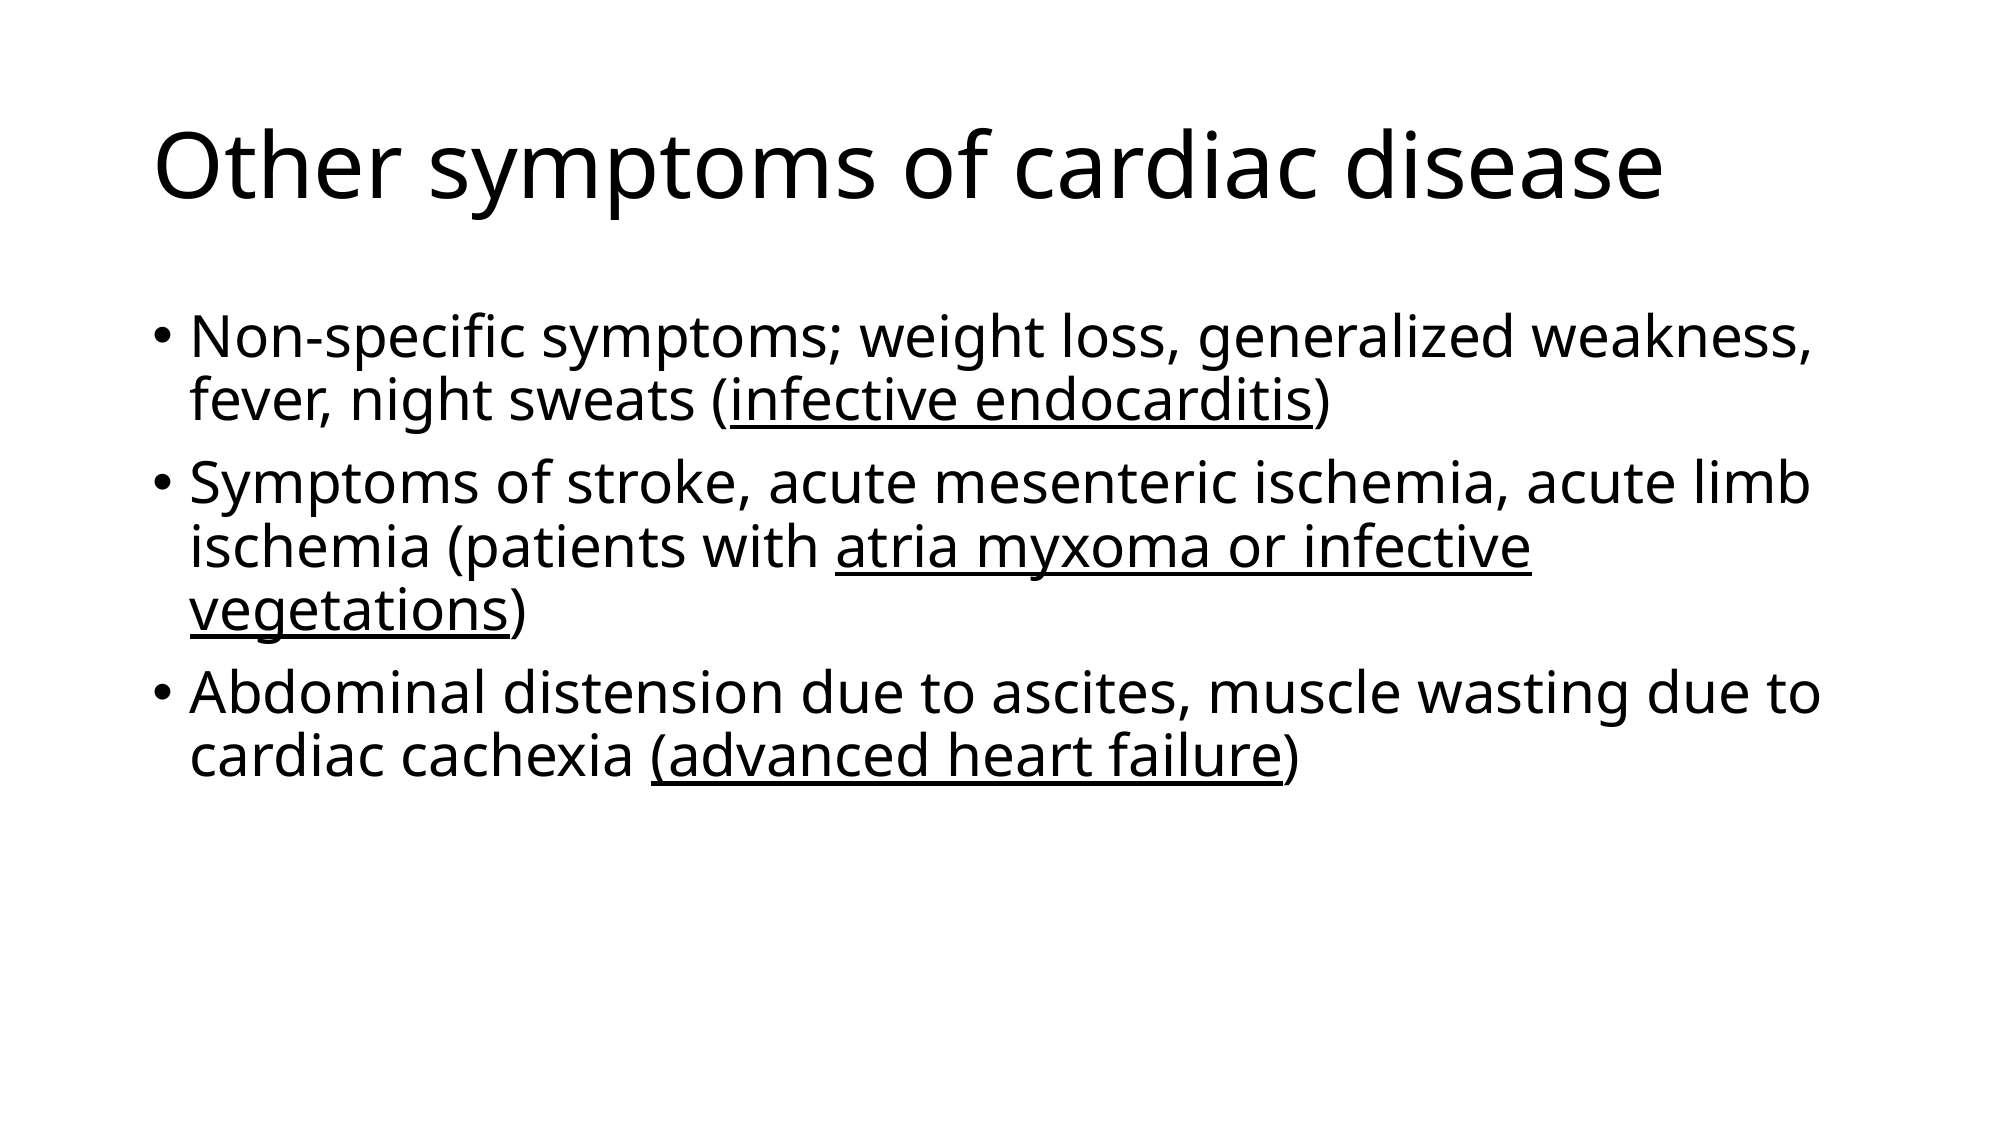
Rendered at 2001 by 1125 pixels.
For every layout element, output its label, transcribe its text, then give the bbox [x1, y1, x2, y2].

list Non-specific symptoms; weight loss, generalized weakness, fever, night sweats (infective endocarditis) Symptoms of stroke, acute mesenteric ischemia, acute limb ischemia (patients with atria myxoma or infective vegetations) Abdominal distension due to ascites, muscle wasting due to cardiac cachexia (advanced heart failure) [137, 299, 1863, 1014]
title Other symptoms of cardiac disease [137, 59, 1863, 278]
